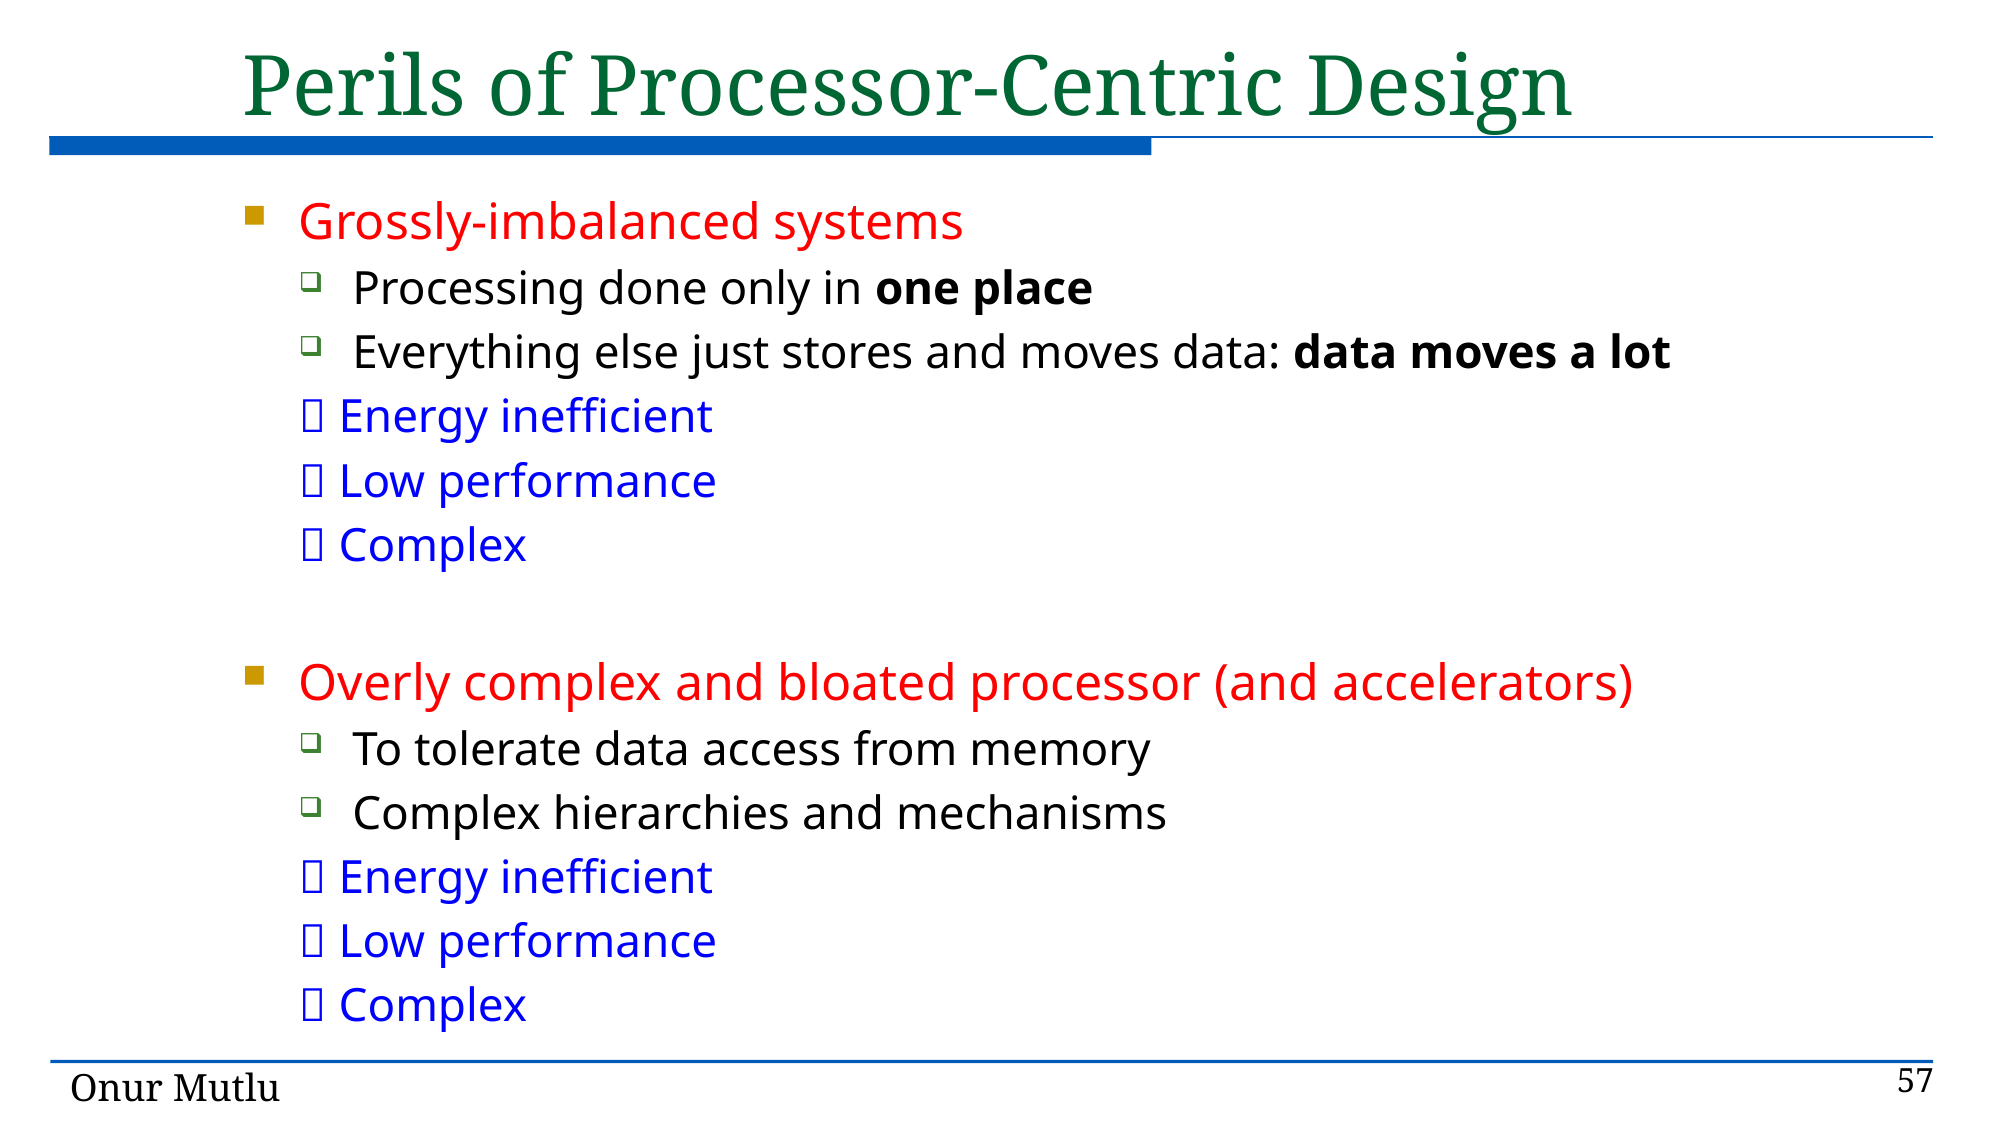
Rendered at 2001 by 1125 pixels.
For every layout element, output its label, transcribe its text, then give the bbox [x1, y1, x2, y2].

title Perils of Processor-Centric Design [227, 24, 1640, 112]
slide_number 57 [1482, 1036, 1950, 1112]
list Grossly-imbalanced systems Processing done only in one place Everything else just stores and moves data: data moves a lot  Energy inefficient  Low performance  Complex Overly complex and bloated processor (and accelerators) To tolerate data access from memory Complex hierarchies and mechanisms  Energy inefficient  Low performance  Complex [227, 112, 1690, 965]
